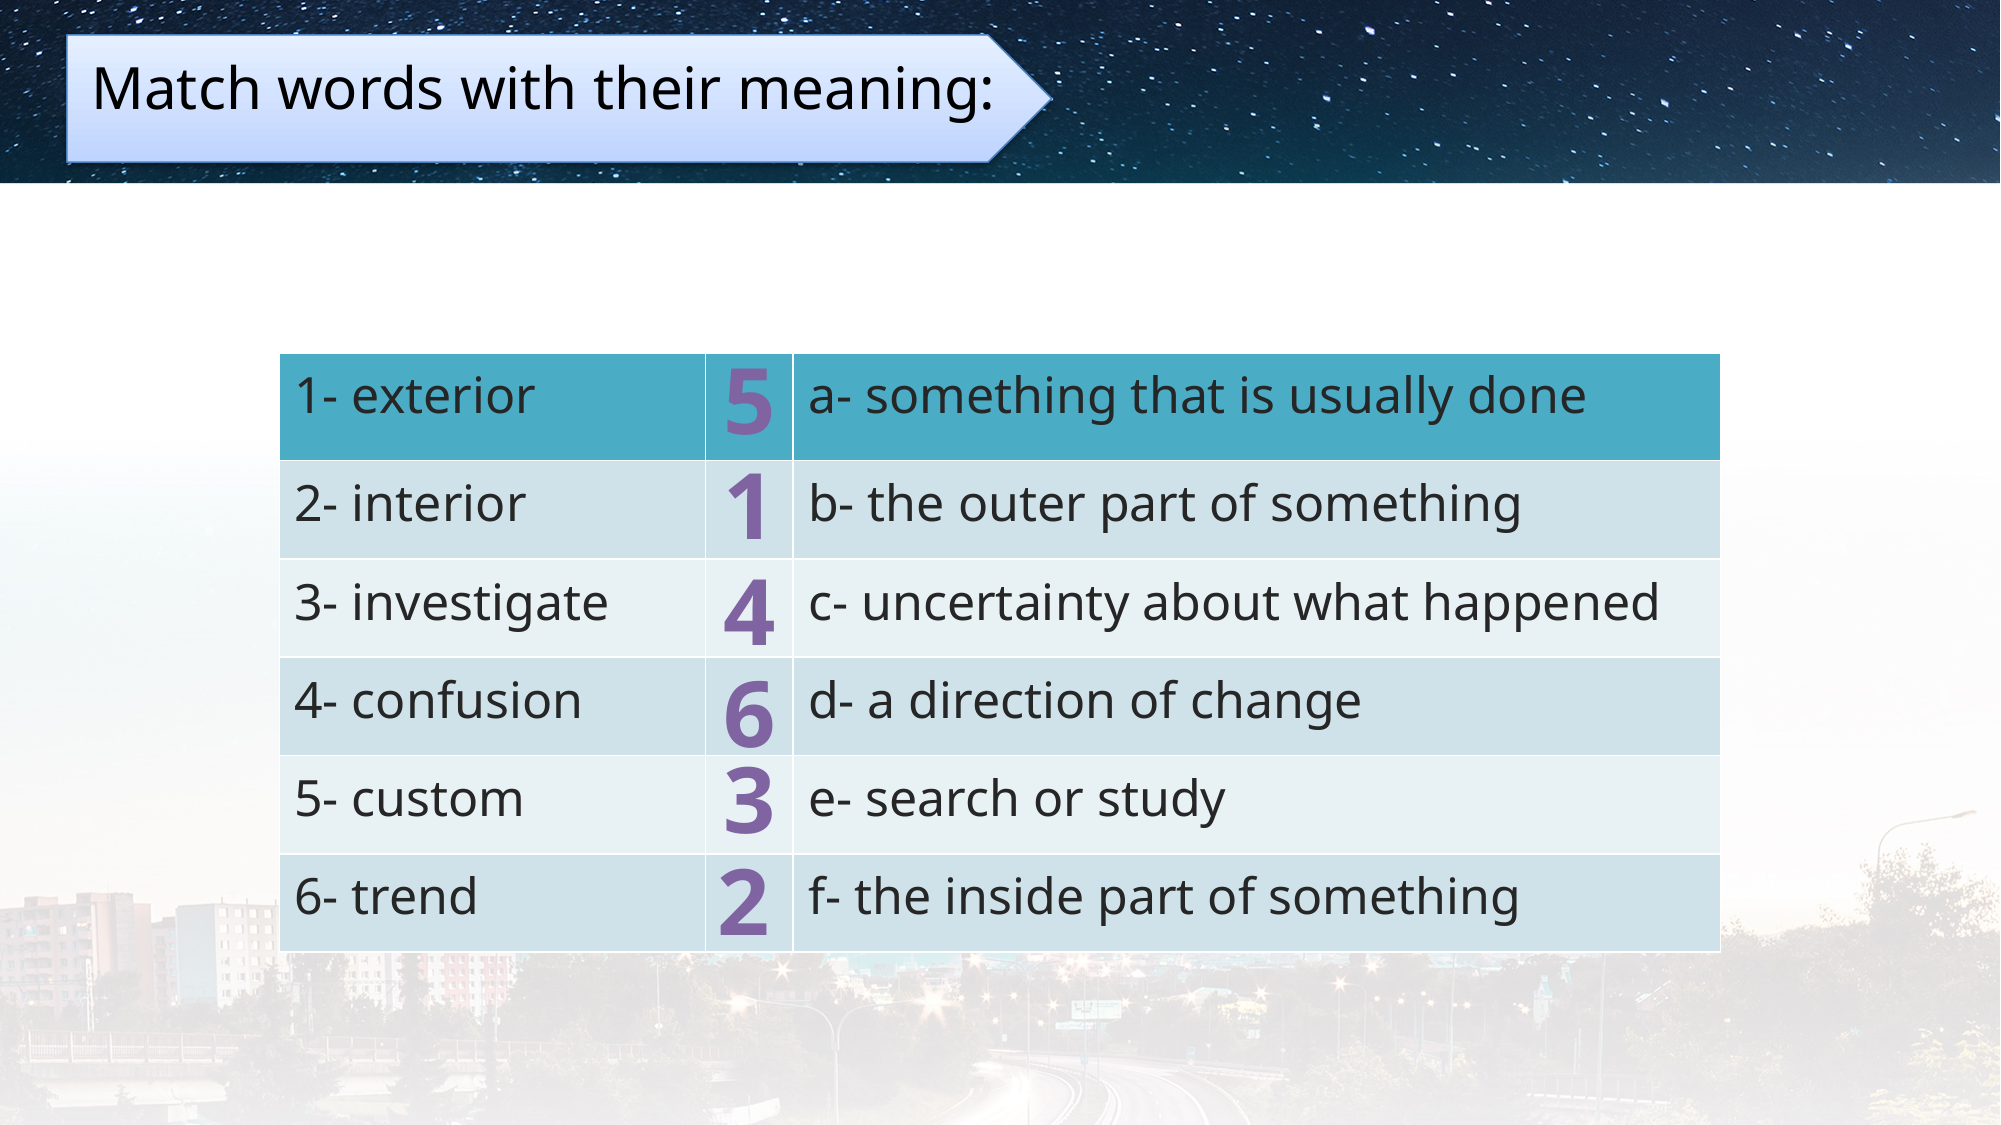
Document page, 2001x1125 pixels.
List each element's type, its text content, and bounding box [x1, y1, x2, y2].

table_cell e- search or study [822, 756, 1720, 853]
text_box 6 [679, 648, 822, 734]
table_cell c- uncertainty about what happened [822, 560, 1720, 656]
table_header 1- exterior [280, 354, 679, 460]
text_box 3 [679, 734, 822, 860]
text_box 2 [679, 836, 809, 962]
table_cell 2- interior [280, 461, 679, 558]
table_cell b- the outer part of something [822, 461, 1720, 558]
text_box 1 [679, 440, 822, 546]
text_box 4 [679, 546, 822, 648]
picture [0, 0, 2000, 1125]
table_cell 5- custom [280, 756, 679, 853]
table_cell 4- confusion [280, 658, 679, 755]
text_box 5 [679, 335, 822, 440]
table_header a- something that is usually done [822, 354, 1720, 460]
table_cell 3- investigate [280, 560, 679, 656]
text_box Match words with their meaning: [66, 34, 1053, 163]
table_cell f- the inside part of something [809, 855, 1720, 951]
table_cell d- a direction of change [822, 658, 1720, 755]
table_cell 6- trend [280, 855, 679, 951]
